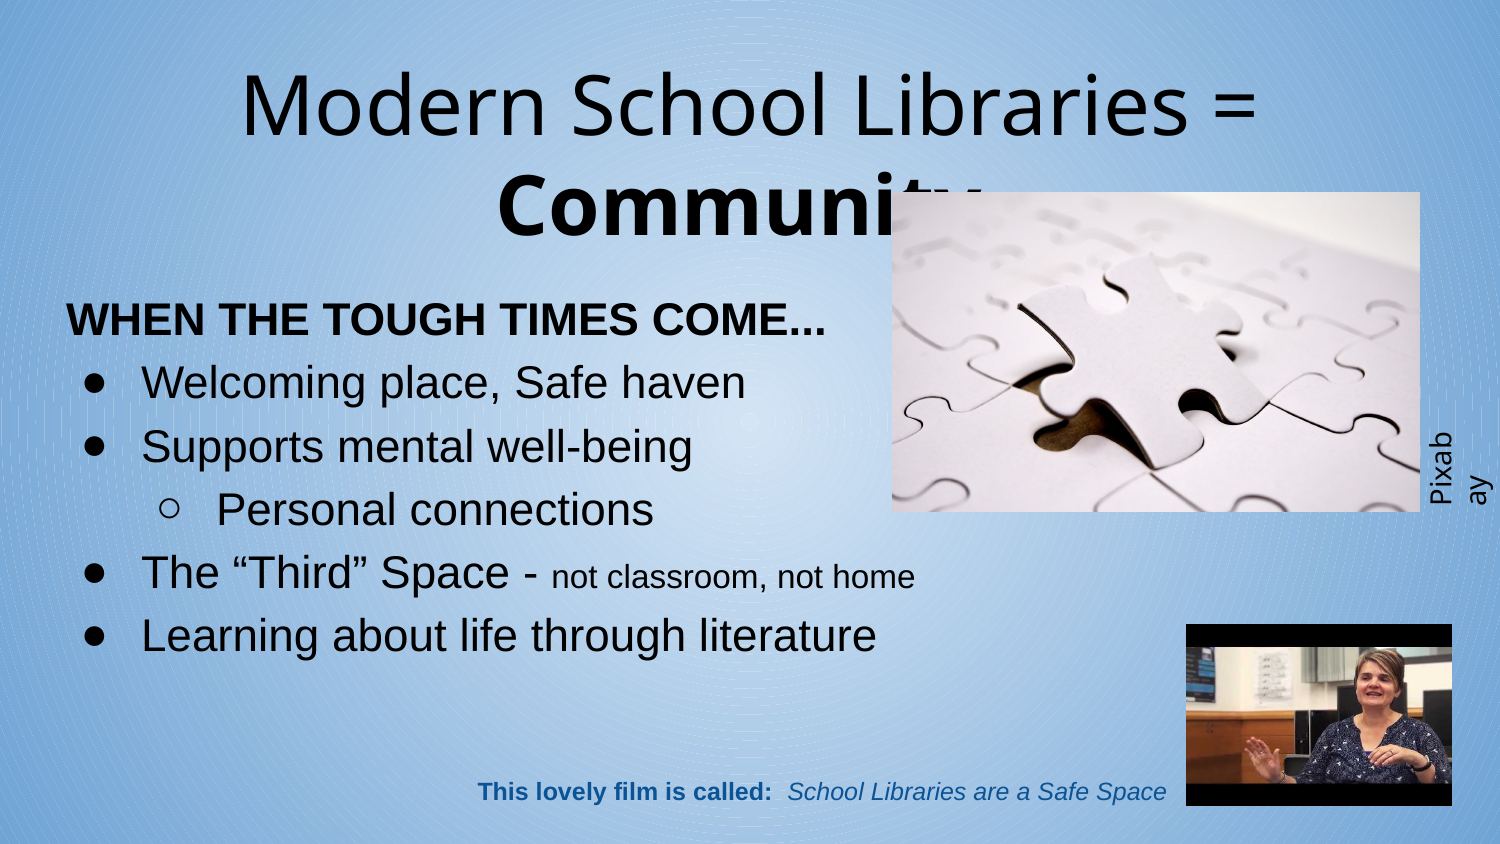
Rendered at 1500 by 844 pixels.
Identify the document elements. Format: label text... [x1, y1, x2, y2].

text_box This lovely film is called: School Libraries are a Safe Space [462, 759, 1263, 844]
list WHEN THE TOUGH TIMES COME... Welcoming place, Safe haven Supports mental well-being Personal connections The “Third” Space - not classroom, not home Learning about life through literature [51, 266, 933, 595]
picture [892, 191, 1420, 512]
picture [1186, 624, 1452, 807]
title Modern School Libraries = Community [51, 37, 1449, 199]
text_box Pixabay [1406, 412, 1474, 522]
